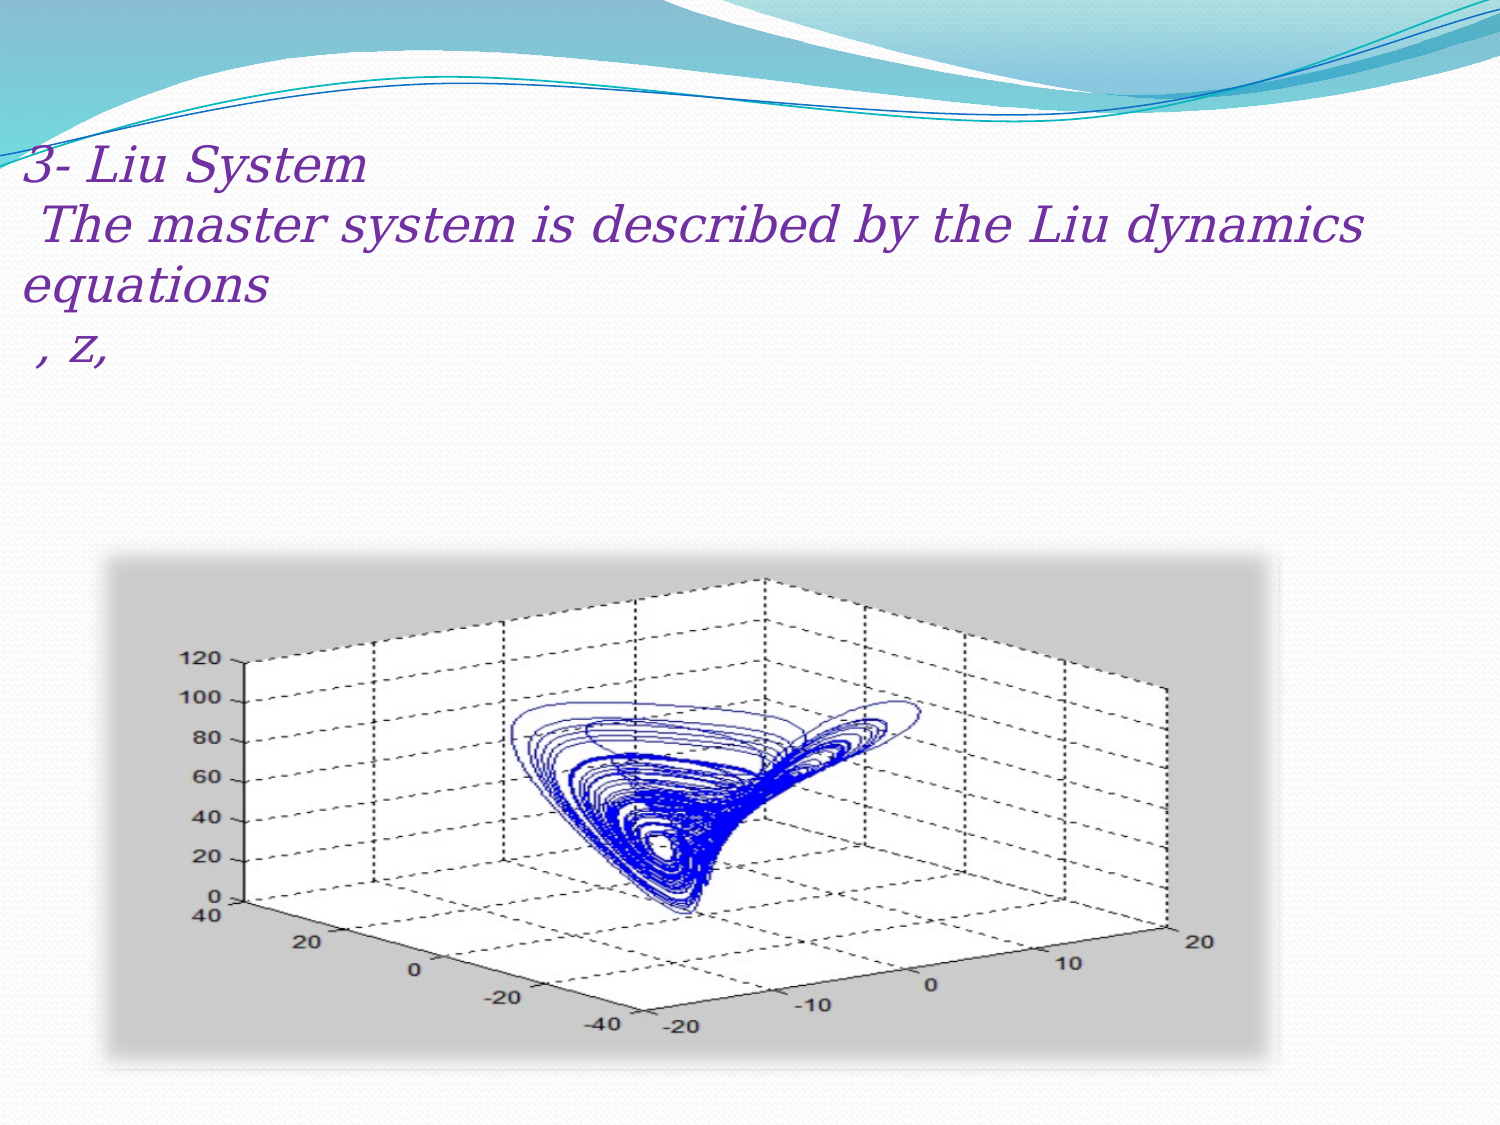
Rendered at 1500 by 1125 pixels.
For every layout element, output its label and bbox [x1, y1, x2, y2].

picture [88, 538, 1285, 1077]
